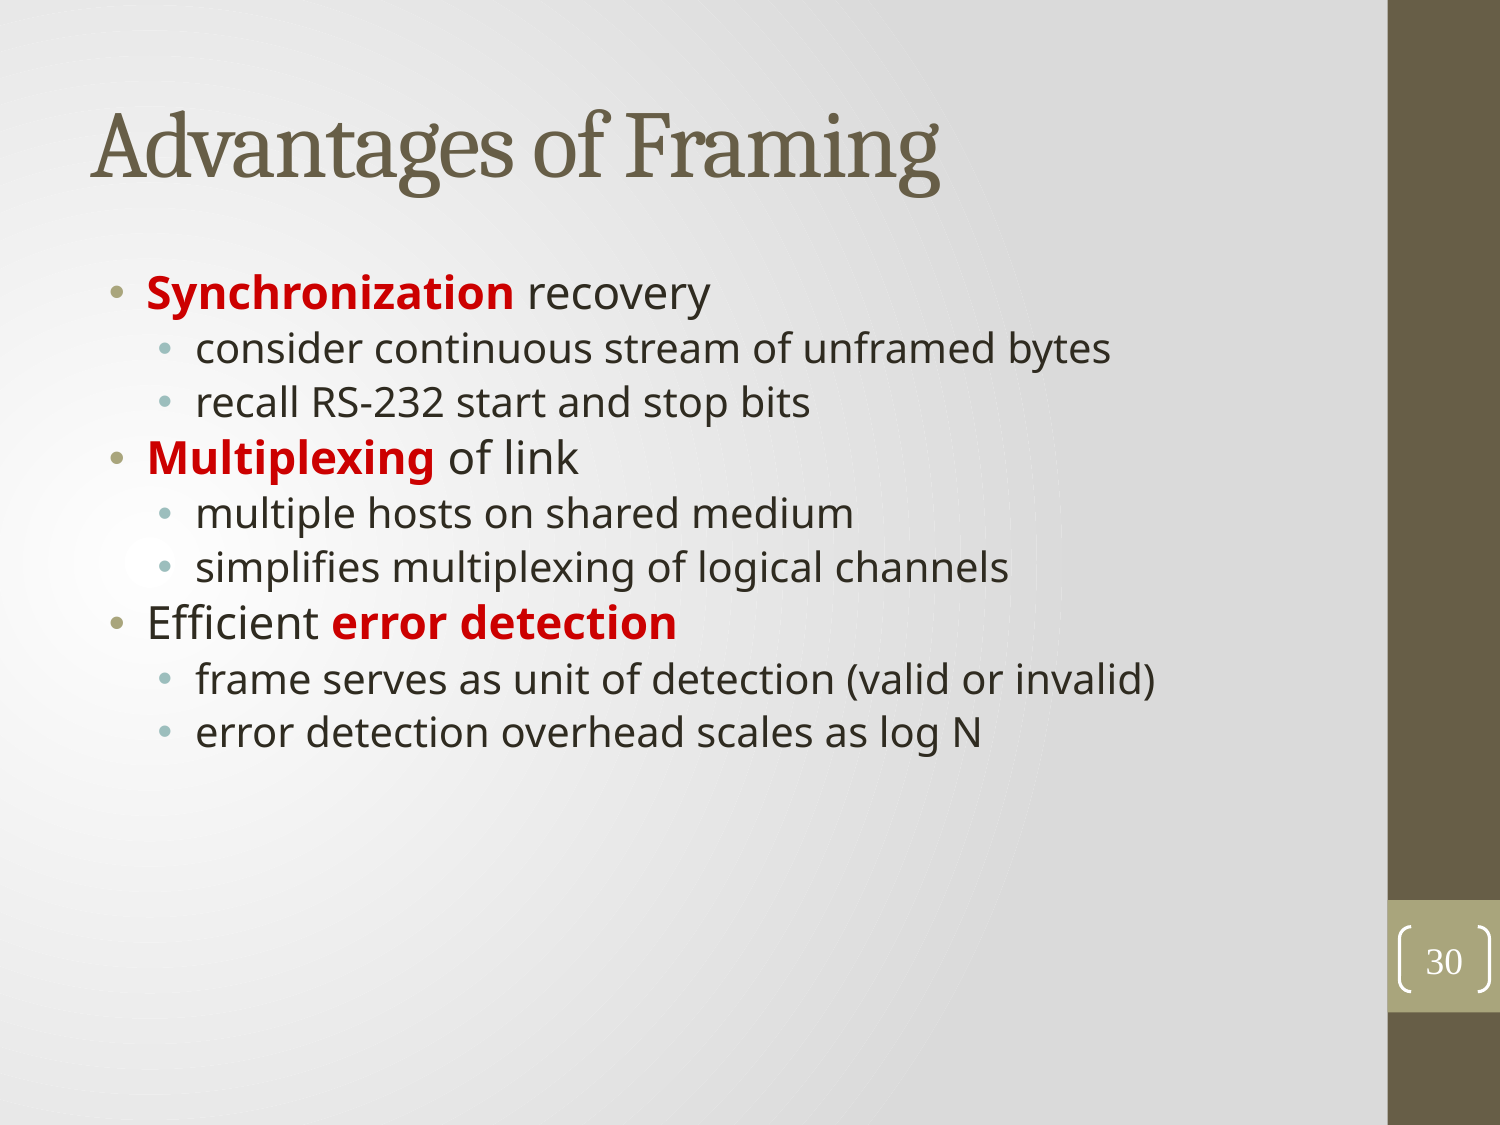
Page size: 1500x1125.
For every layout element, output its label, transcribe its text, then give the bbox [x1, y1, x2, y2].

title Advantages of Framing [75, 45, 1325, 233]
list Synchronization recovery consider continuous stream of unframed bytes recall RS-232 start and stop bits Multiplexing of link multiple hosts on shared medium simplifies multiplexing of logical channels Efficient error detection frame serves as unit of detection (valid or invalid) error detection overhead scales as log N [75, 262, 1325, 1050]
slide_number 30 [1397, 925, 1492, 994]
